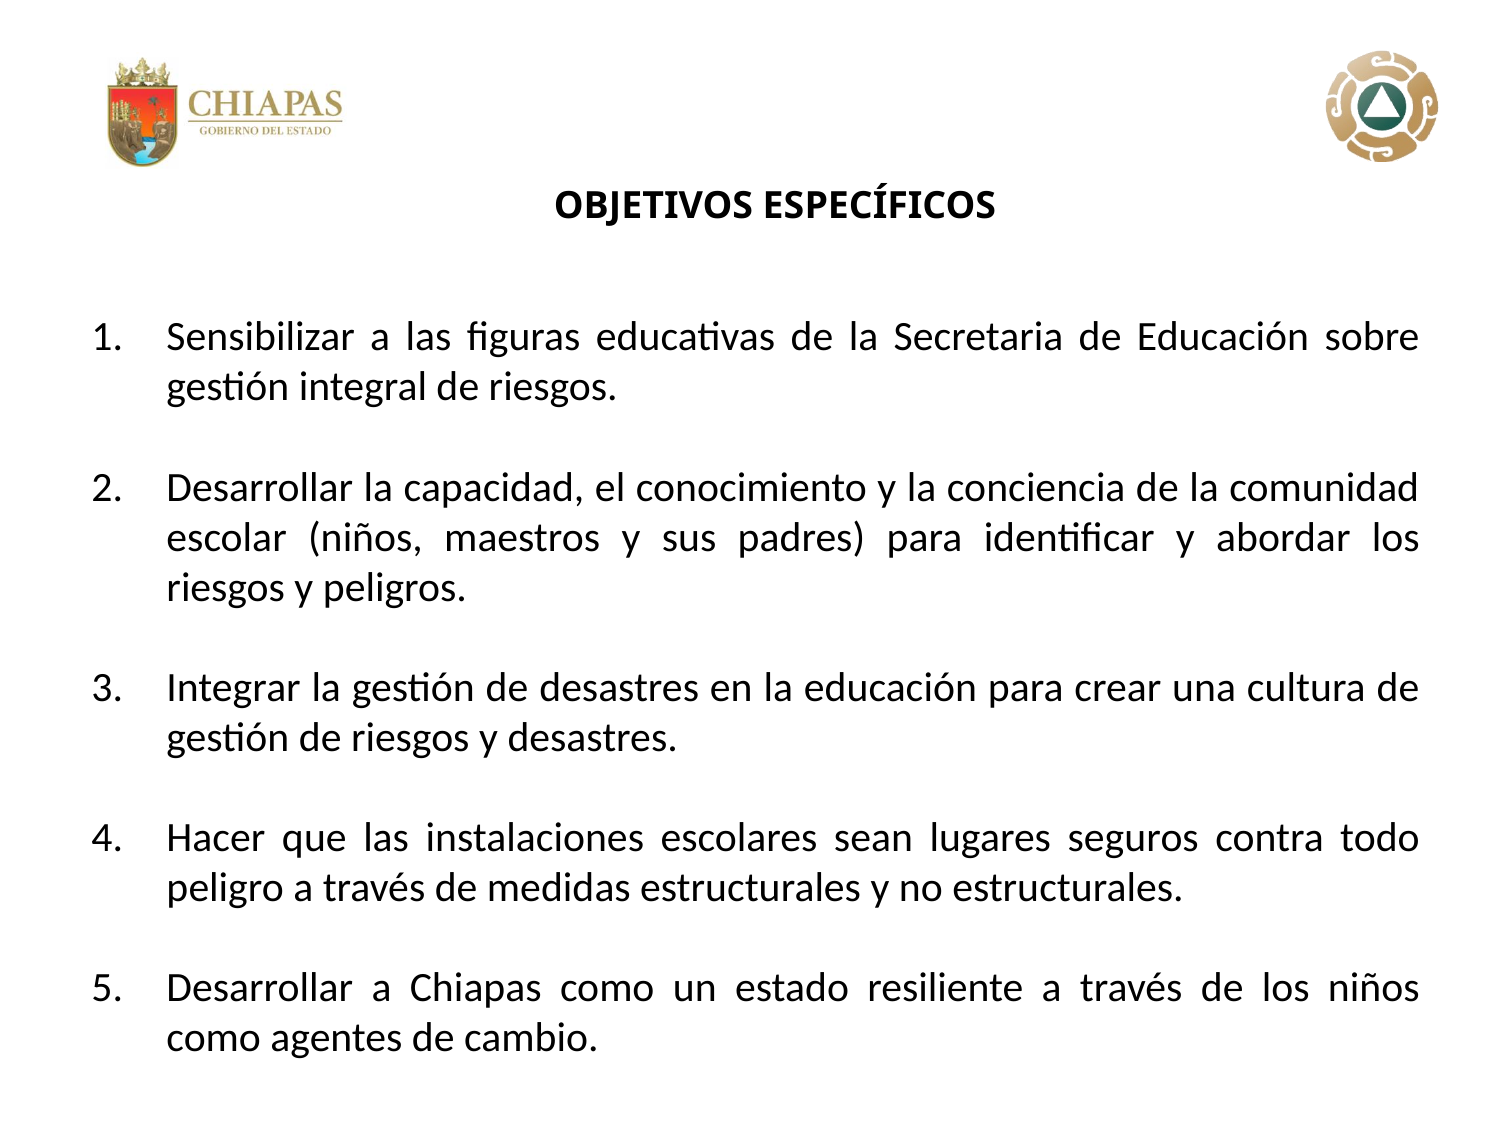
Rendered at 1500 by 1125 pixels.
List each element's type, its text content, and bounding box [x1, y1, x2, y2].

picture [1323, 48, 1439, 162]
title OBJETIVOS ESPECÍFICOS [298, 178, 1253, 272]
text_box Sensibilizar a las figuras educativas de la Secretaria de Educación sobre gestión integral de riesgos. Desarrollar la capacidad, el conocimiento y la conciencia de la comunidad escolar (niños, maestros y sus padres) para identificar y abordar los riesgos y peligros. Integrar la gestión de desastres en la educación para crear una cultura de gestión de riesgos y desastres. Hacer que las instalaciones escolares sean lugares seguros contra todo peligro a través de medidas estructurales y no estructurales. Desarrollar a Chiapas como un estado resiliente a través de los niños como agentes de cambio. [76, 301, 1436, 1067]
picture [94, 52, 354, 174]
